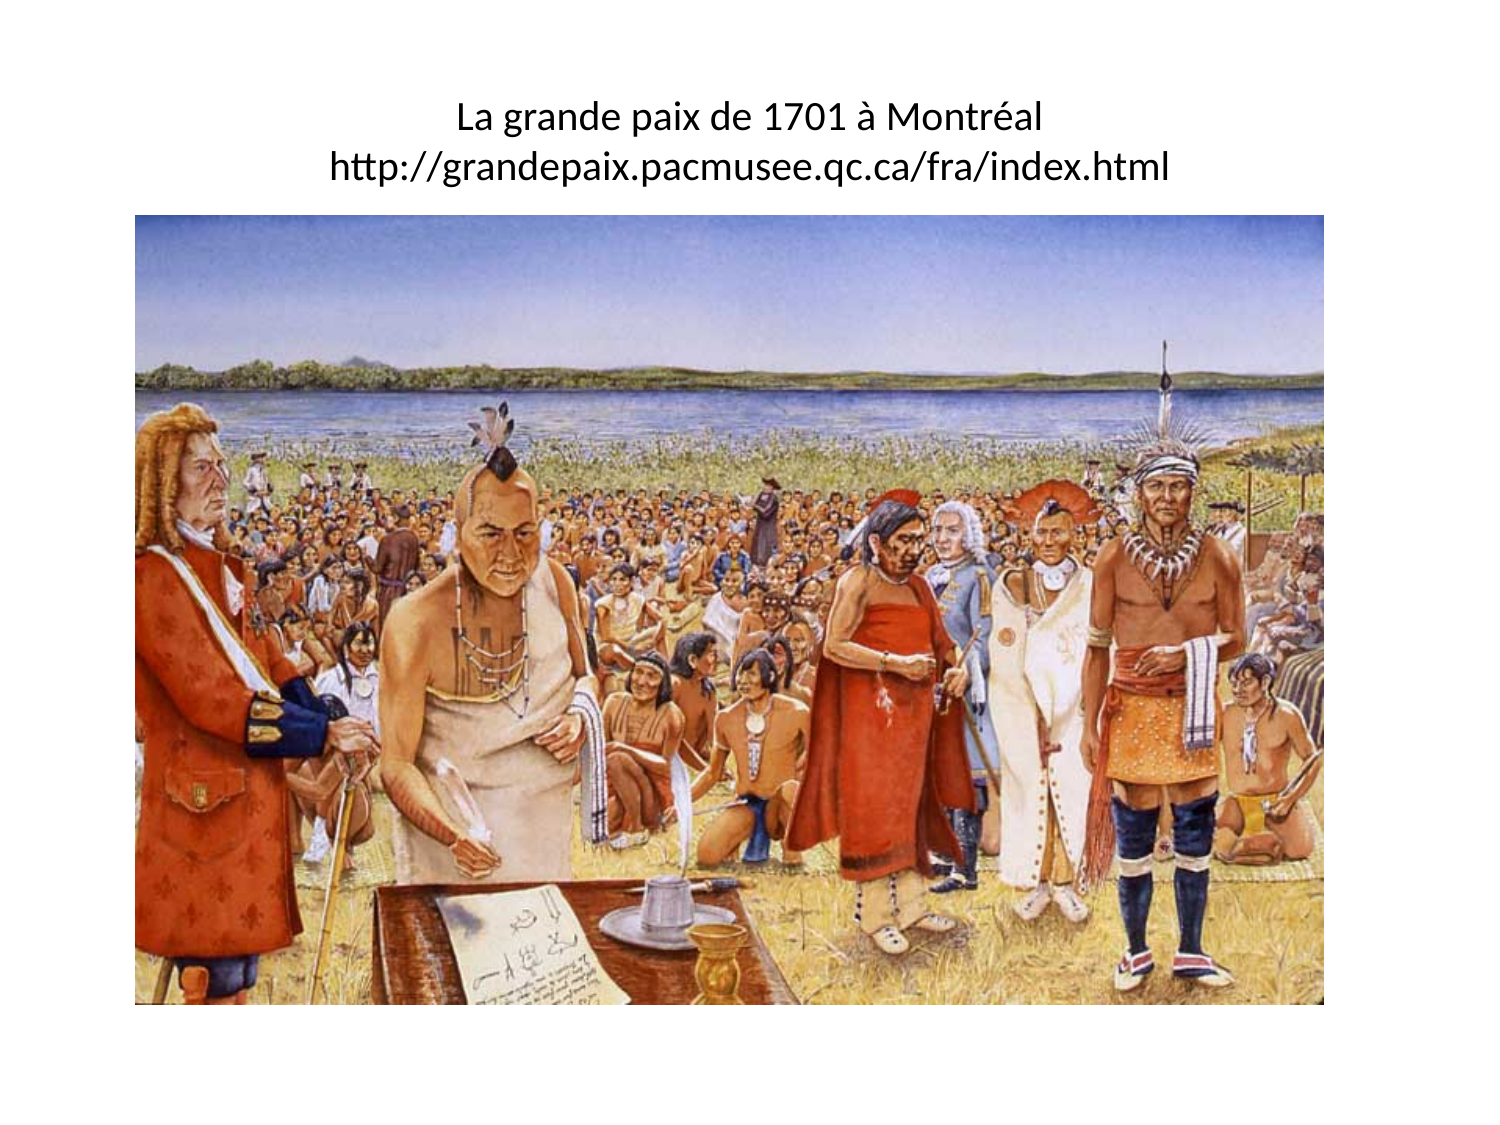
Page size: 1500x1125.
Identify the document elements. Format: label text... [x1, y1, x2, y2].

title La grande paix de 1701 à Montréal http://grandepaix.pacmusee.qc.ca/fra/index.html [75, 45, 1425, 233]
picture [135, 215, 1324, 1006]
